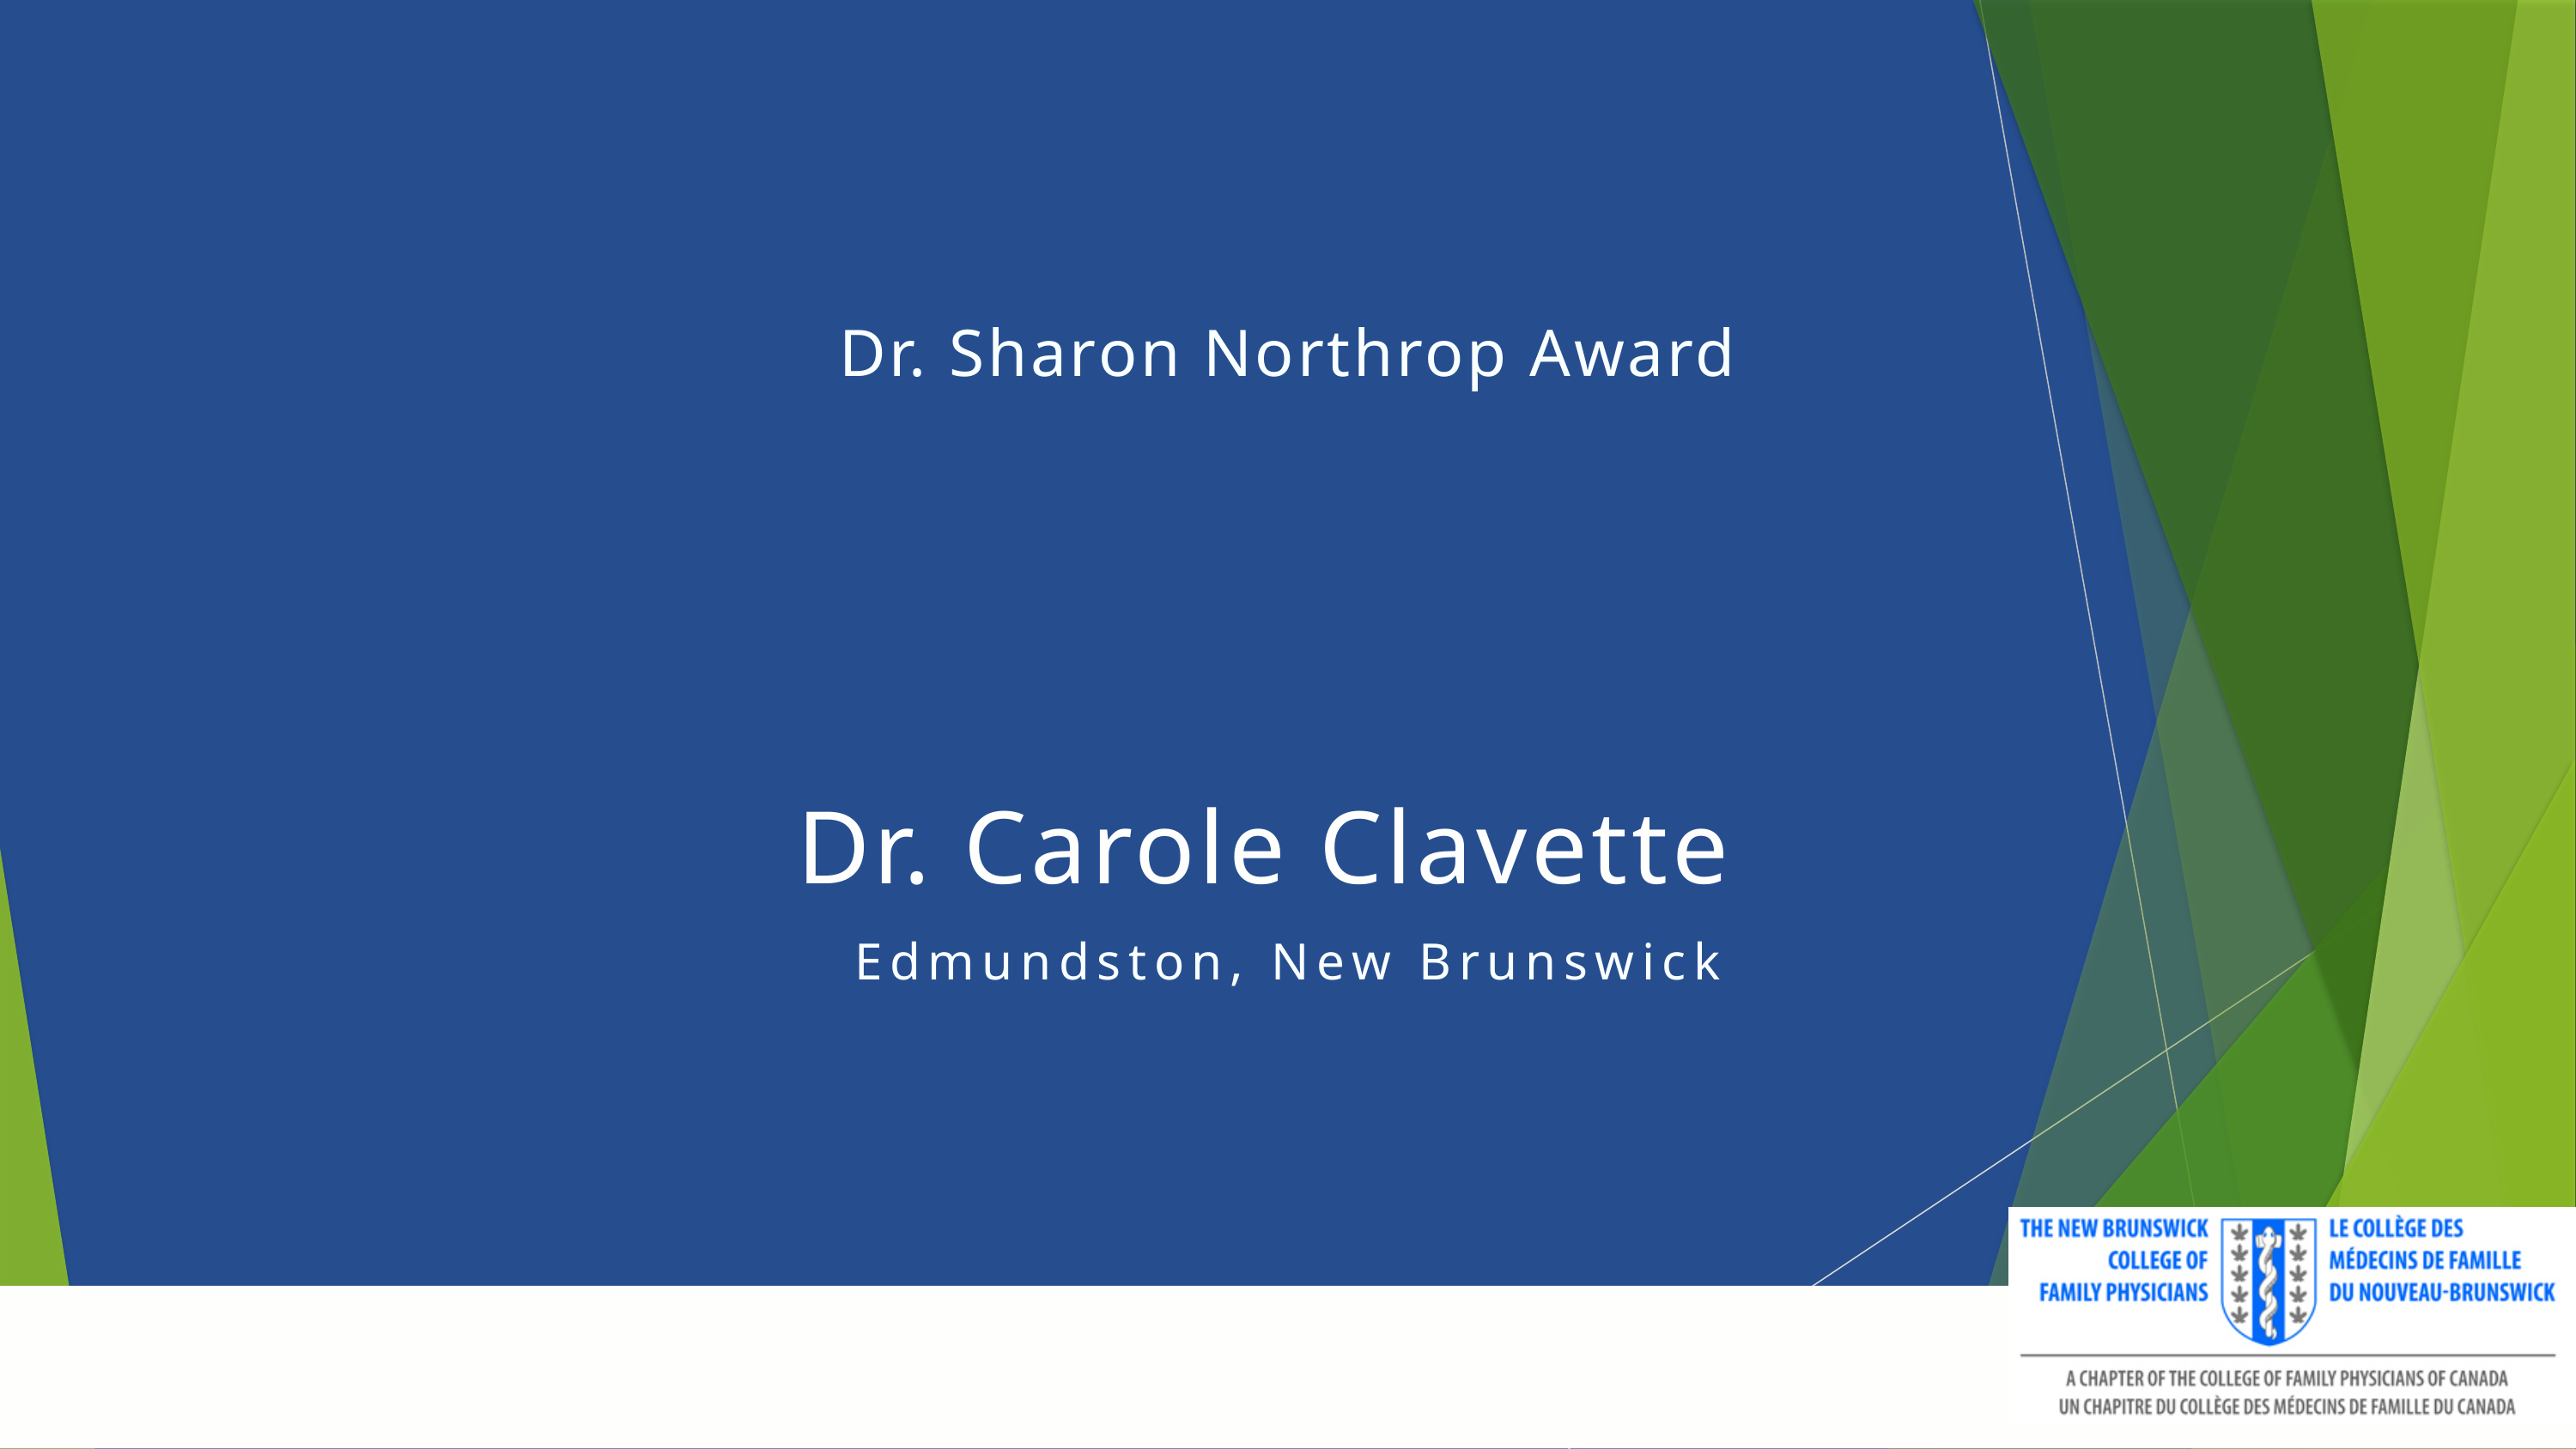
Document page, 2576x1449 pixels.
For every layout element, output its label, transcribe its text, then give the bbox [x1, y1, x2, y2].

text_box [0, 1285, 2576, 1449]
picture [2008, 1207, 2576, 1424]
text_box Dr. Carole Clavette [343, 793, 2184, 904]
text_box Dr. Sharon Northrop Award [485, 306, 2090, 390]
text_box Edmundston, New Brunswick [539, 934, 2037, 990]
